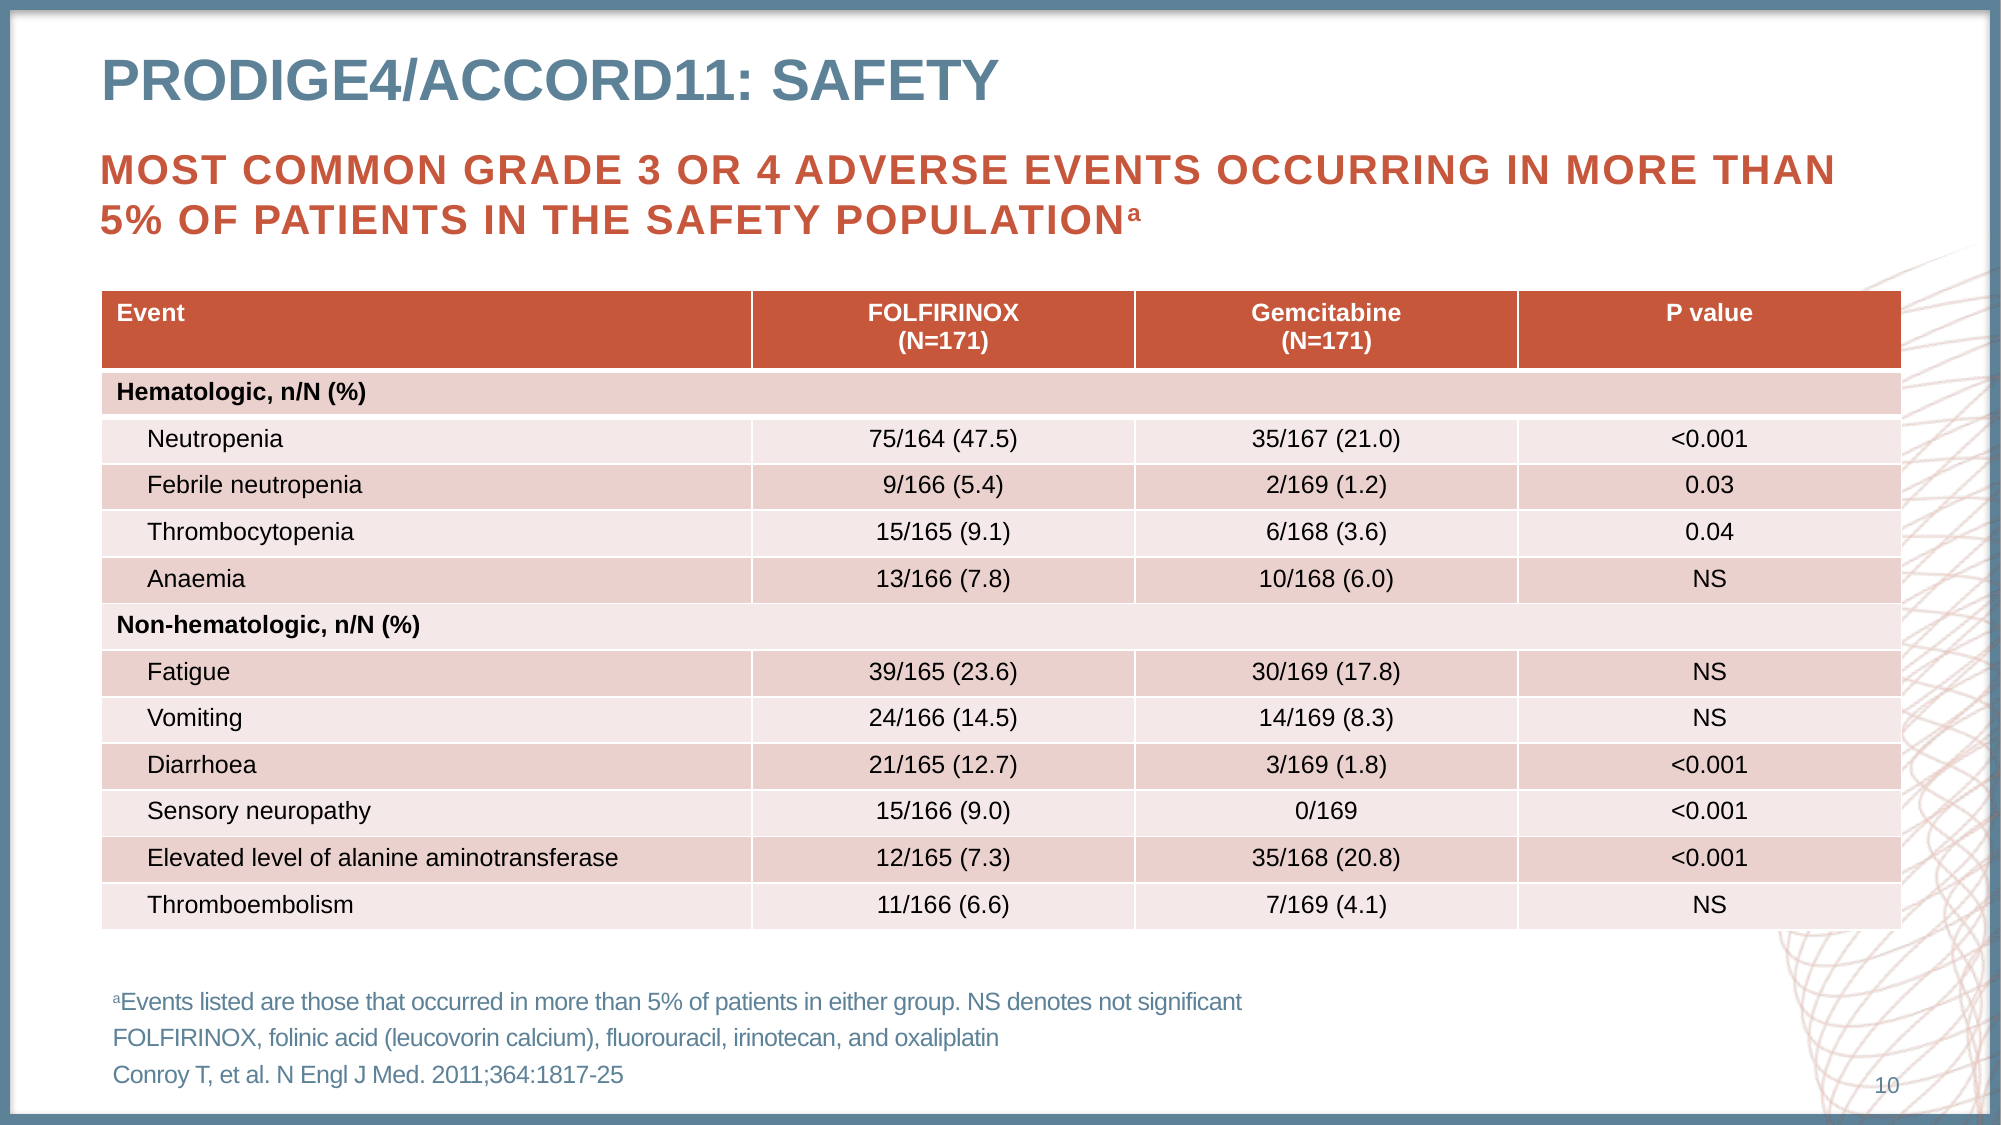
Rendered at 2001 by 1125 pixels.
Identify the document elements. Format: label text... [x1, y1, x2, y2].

table_cell Non-hematologic, n/N (%) [102, 604, 1901, 649]
slide_number 10 [1771, 1054, 1900, 1115]
table_cell 21/165 (12.7) [753, 744, 1134, 789]
table_cell Fatigue [102, 651, 751, 696]
table_cell 13/166 (7.8) [753, 558, 1134, 603]
table_cell Thrombocytopenia [102, 511, 751, 556]
table_cell NS [1519, 651, 1901, 696]
table_cell 0.03 [1519, 465, 1901, 509]
list MOST COMMON GRADE 3 OR 4 ADVERSE EVENTS OCCURRING IN MORE THAN 5% OF PATIENTS IN THE SAFETY POPULATIONa [99, 142, 1900, 258]
table_cell 0/169 [1136, 791, 1517, 836]
table_cell Sensory neuropathy [102, 791, 751, 836]
table_header FOLFIRINOX (N=171) [753, 291, 1134, 368]
table_cell 9/166 (5.4) [753, 465, 1134, 509]
table_header P value [1519, 291, 1901, 368]
table_cell <0.001 [1519, 791, 1901, 836]
table_cell 35/167 (21.0) [1136, 420, 1517, 463]
table_cell Elevated level of alanine aminotransferase [102, 837, 751, 882]
table_header Event [102, 291, 751, 368]
table_cell Neutropenia [102, 420, 751, 463]
table_cell 35/168 (20.8) [1136, 837, 1517, 882]
table_cell 39/165 (23.6) [753, 651, 1134, 696]
table_cell Anaemia [102, 558, 751, 603]
table_cell 14/169 (8.3) [1136, 698, 1517, 742]
table_cell Thromboembolism [102, 884, 751, 929]
table_cell 12/165 (7.3) [753, 837, 1134, 882]
table_cell 15/166 (9.0) [753, 791, 1134, 836]
title PRODIGE4/ACCORD11: SAFETY [101, 42, 1900, 185]
table_cell 15/165 (9.1) [753, 511, 1134, 556]
table_cell Diarrhoea [102, 744, 751, 789]
table_cell 2/169 (1.2) [1136, 465, 1517, 509]
table_cell Febrile neutropenia [102, 465, 751, 509]
table_cell <0.001 [1519, 420, 1901, 463]
table_cell NS [1519, 558, 1901, 603]
table_cell 10/168 (6.0) [1136, 558, 1517, 603]
table_cell NS [1519, 884, 1901, 929]
table_cell <0.001 [1519, 744, 1901, 789]
table_cell 0.04 [1519, 511, 1901, 556]
table_cell 30/169 (17.8) [1136, 651, 1517, 696]
table_header Gemcitabine (N=171) [1136, 291, 1517, 368]
table_cell 75/164 (47.5) [753, 420, 1134, 463]
list aEvents listed are those that occurred in more than 5% of patients in either group. NS denotes not significant FOLFIRINOX, folinic acid (leucovorin calcium), fluorouracil, irinotecan, and oxaliplatin Conroy T, et al. N Engl J Med. 2011;364:1817-25 [112, 1006, 1783, 1067]
table_cell Vomiting [102, 698, 751, 742]
table_cell 6/168 (3.6) [1136, 511, 1517, 556]
table_cell NS [1519, 698, 1901, 742]
table_cell 3/169 (1.8) [1136, 744, 1517, 789]
table_cell 7/169 (4.1) [1136, 884, 1517, 929]
table_cell <0.001 [1519, 837, 1901, 882]
table_cell 24/166 (14.5) [753, 698, 1134, 742]
table_cell 11/166 (6.6) [753, 884, 1134, 929]
table_cell Hematologic, n/N (%) [102, 373, 1901, 414]
